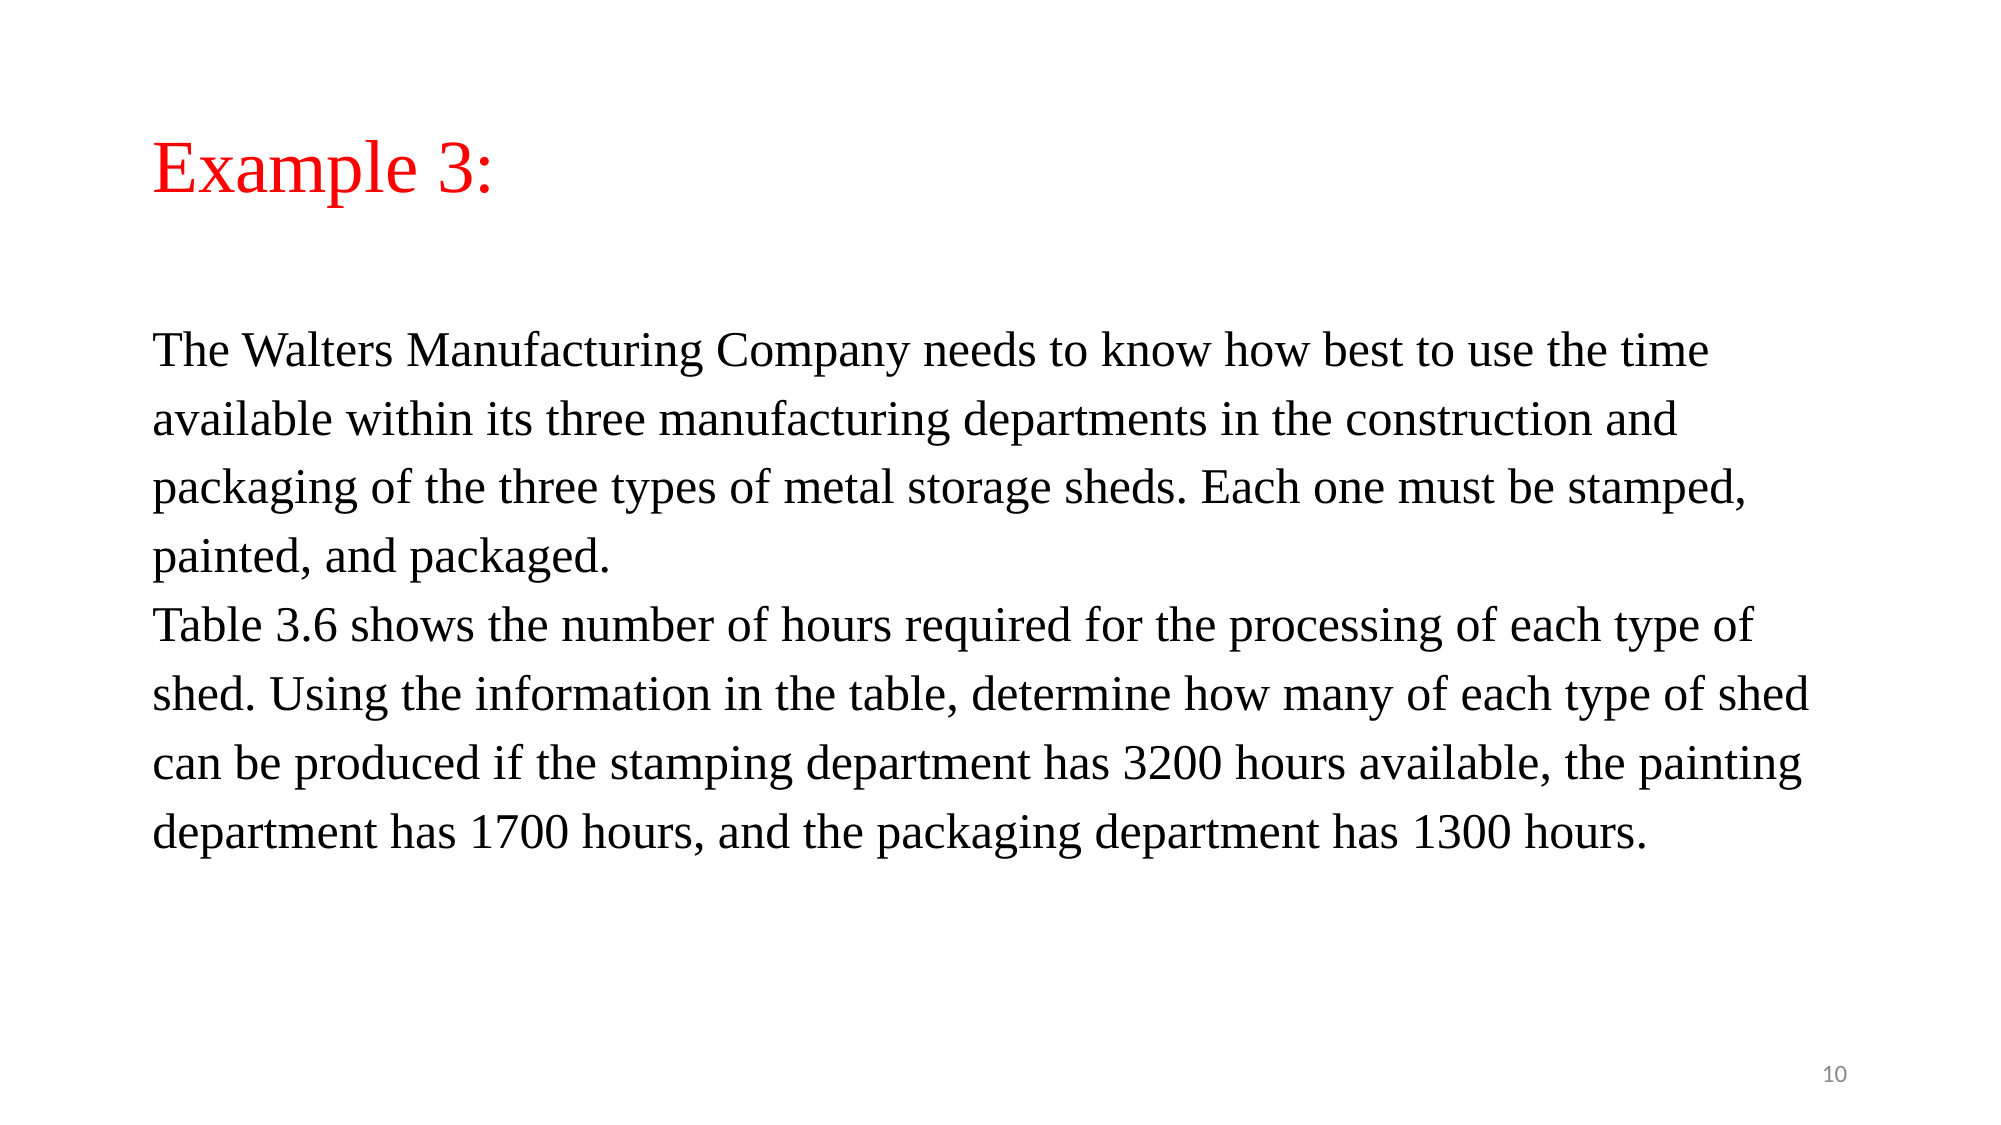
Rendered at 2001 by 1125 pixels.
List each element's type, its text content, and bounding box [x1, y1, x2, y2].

slide_number 10 [1412, 1042, 1863, 1103]
title Example 3: [137, 59, 1863, 278]
list The Walters Manufacturing Company needs to know how best to use the time available within its three manufacturing departments in the construction and packaging of the three types of metal storage sheds. Each one must be stamped, painted, and packaged. Table 3.6 shows the number of hours required for the processing of each type of shed. Using the information in the table, determine how many of each type of shed can be produced if the stamping department has 3200 hours available, the painting department has 1700 hours, and the packaging department has 1300 hours. [137, 299, 1863, 1014]
